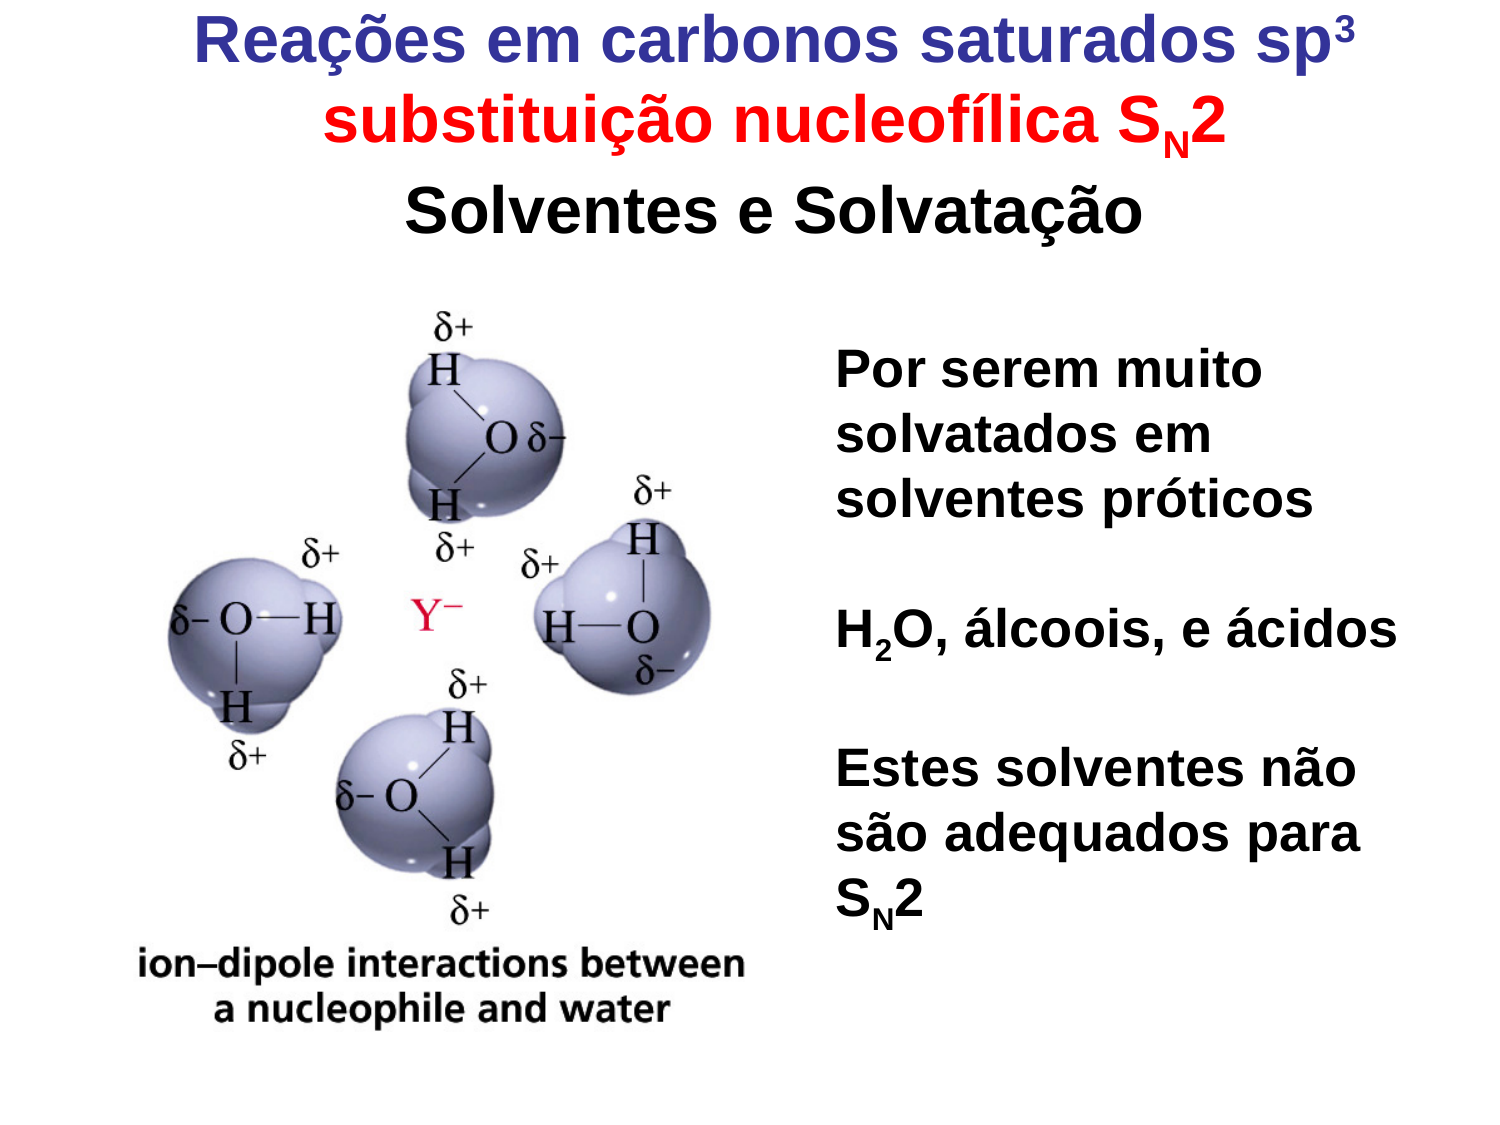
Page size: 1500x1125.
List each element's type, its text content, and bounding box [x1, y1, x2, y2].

text_box Por serem muito solvatados em solventes próticos H2O, álcoois, e ácidos Estes solventes não são adequados para SN2 [820, 326, 1452, 944]
text_box Reações em carbonos saturados sp3 substituição nucleofílica SN2 Solventes e Solvatação [135, 66, 1415, 254]
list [88, 290, 786, 1042]
